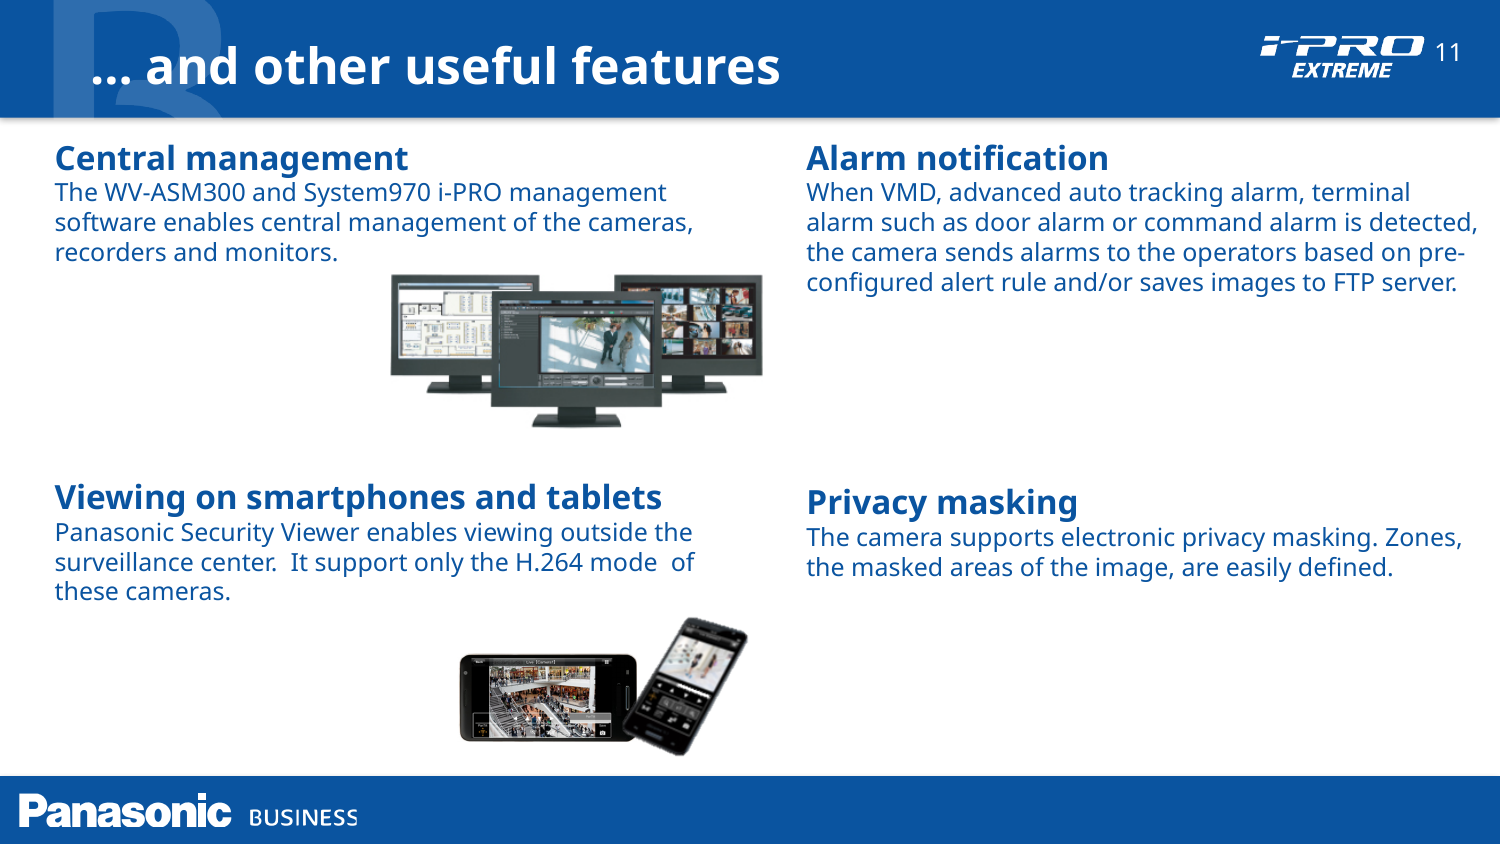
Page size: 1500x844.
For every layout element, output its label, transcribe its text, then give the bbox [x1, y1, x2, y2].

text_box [456, 611, 752, 760]
picture [1258, 35, 1425, 78]
text_box Central management The WV-ASM300 and System970 i-PRO management software enables central management of the cameras, recorders and monitors. Viewing on smartphones and tablets Panasonic Security Viewer enables viewing outside the surveillance center. It support only the H.264 mode of these cameras. [39, 129, 780, 614]
picture [389, 263, 766, 433]
text_box Alarm notification When VMD, advanced auto tracking alarm, terminal alarm such as door alarm or command alarm is detected, the camera sends alarms to the operators based on pre-configured alert rule and/or saves images to FTP server. Privacy masking The camera supports electronic privacy masking. Zones, the masked areas of the image, are easily defined. [791, 129, 1500, 589]
title … and other useful features [75, 21, 1334, 108]
slide_number 11 [1386, 30, 1478, 76]
